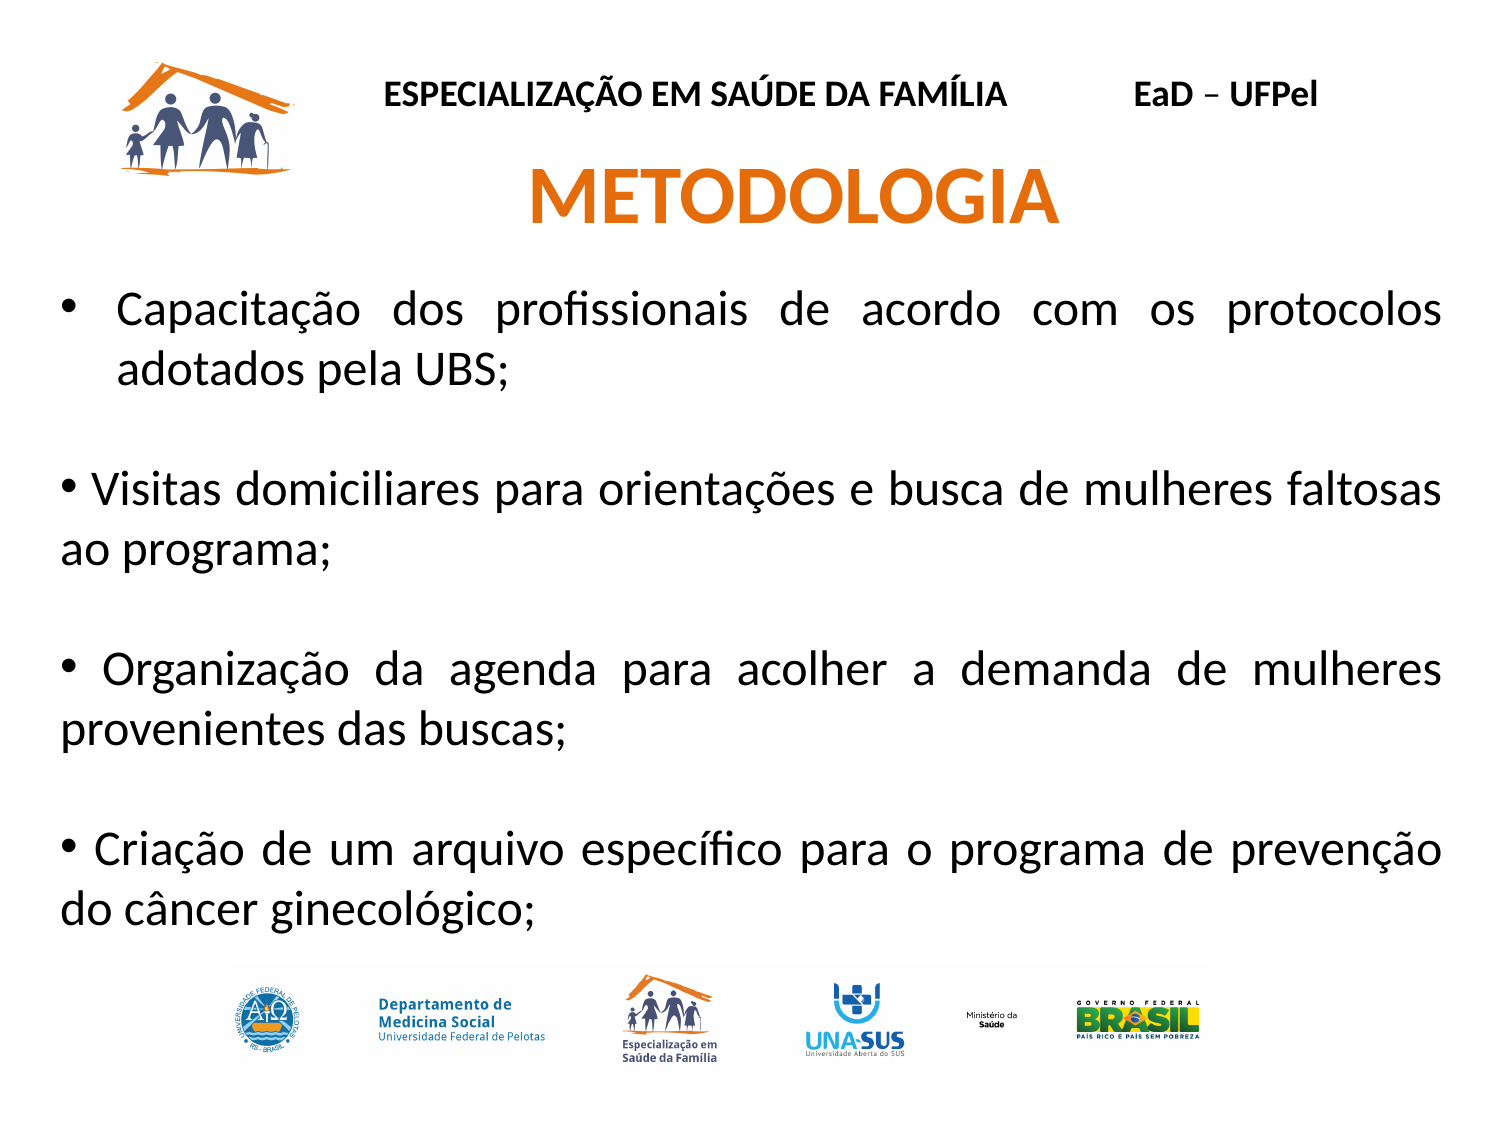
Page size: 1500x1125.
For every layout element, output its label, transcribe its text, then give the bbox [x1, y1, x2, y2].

text_box ESPECIALIZAÇÃO EM SAÚDE DA FAMÍLIA EaD – UFPel [368, 62, 1398, 167]
picture [121, 61, 295, 176]
picture [224, 962, 1210, 1074]
text_box Capacitação dos profissionais de acordo com os protocolos adotados pela UBS; Visitas domiciliares para orientações e busca de mulheres faltosas ao programa; Organização da agenda para acolher a demanda de mulheres provenientes das buscas; Criação de um arquivo específico para o programa de prevenção do câncer ginecológico; [45, 267, 1457, 1048]
text_box METODOLOGIA [494, 132, 1094, 248]
